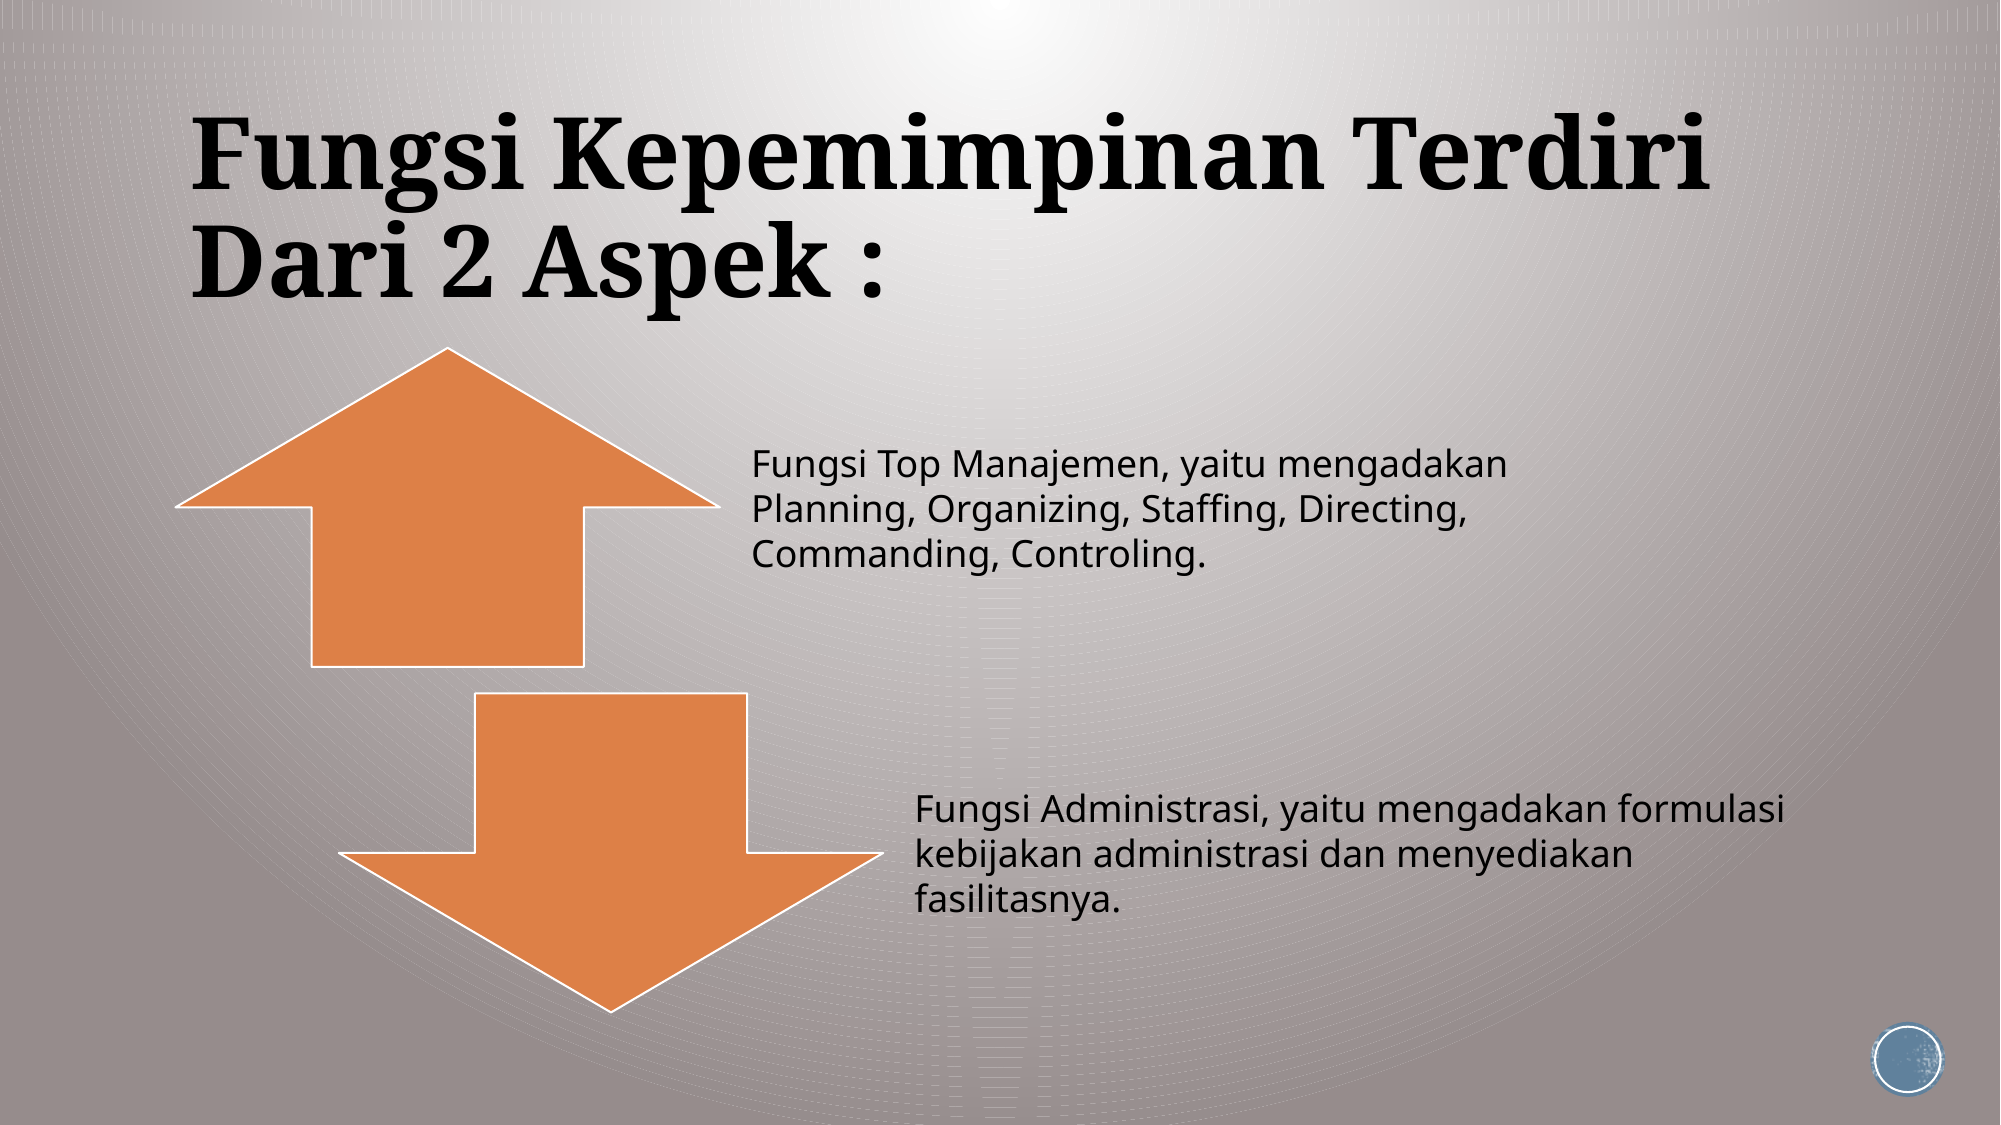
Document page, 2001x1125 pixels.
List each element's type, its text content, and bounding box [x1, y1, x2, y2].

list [176, 351, 1826, 1011]
title Fungsi Kepemimpinan Terdiri Dari 2 Aspek : [175, 79, 1826, 344]
